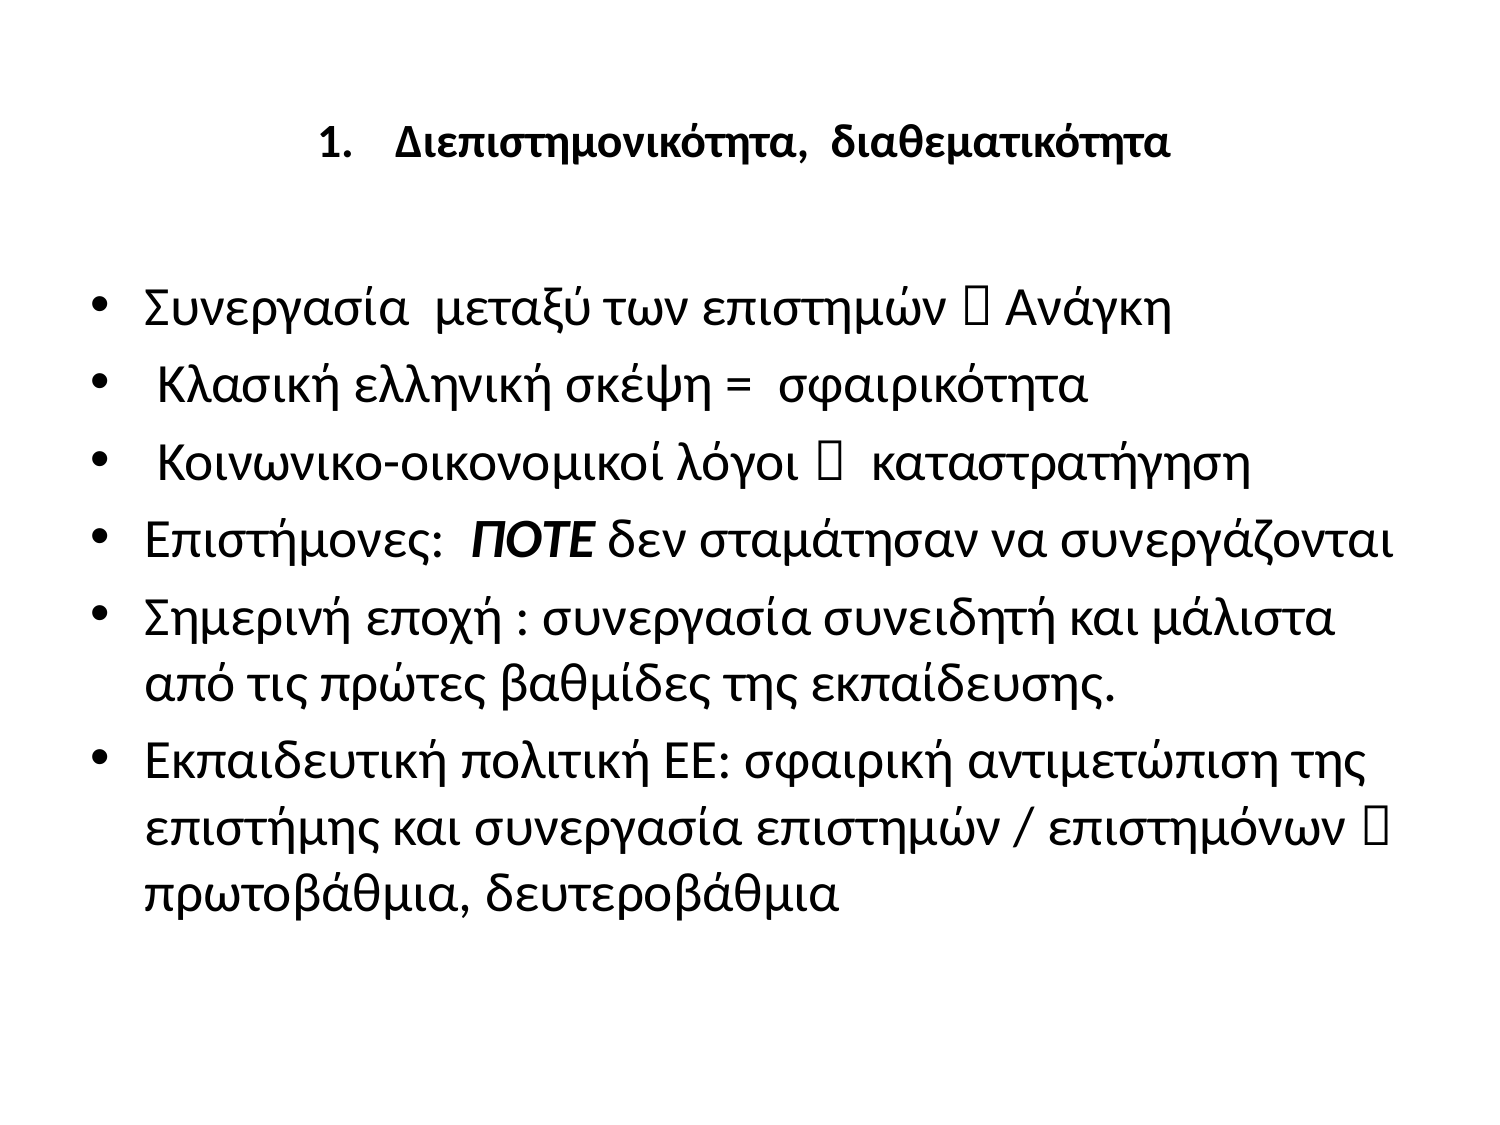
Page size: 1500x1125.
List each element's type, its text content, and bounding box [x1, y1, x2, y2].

list Συνεργασία μεταξύ των επιστημών  Ανάγκη Κλασική ελληνική σκέψη = σφαιρικότητα Κοινωνικο-οικονομικοί λόγοι  καταστρατήγηση Επιστήμονες: ΠΟΤΕ δεν σταμάτησαν να συνεργάζονται Σημερινή εποχή : συνεργασία συνειδητή και μάλιστα από τις πρώτες βαθμίδες της εκπαίδευσης. Εκπαιδευτική πολιτική ΕΕ: σφαιρική αντιμετώπιση της επιστήμης και συνεργασία επιστημών / επιστημόνων  πρωτοβάθμια, δευτεροβάθμια [75, 262, 1425, 1005]
title 1. Διεπιστημονικότητα, διαθεματικότητα [75, 45, 1425, 233]
